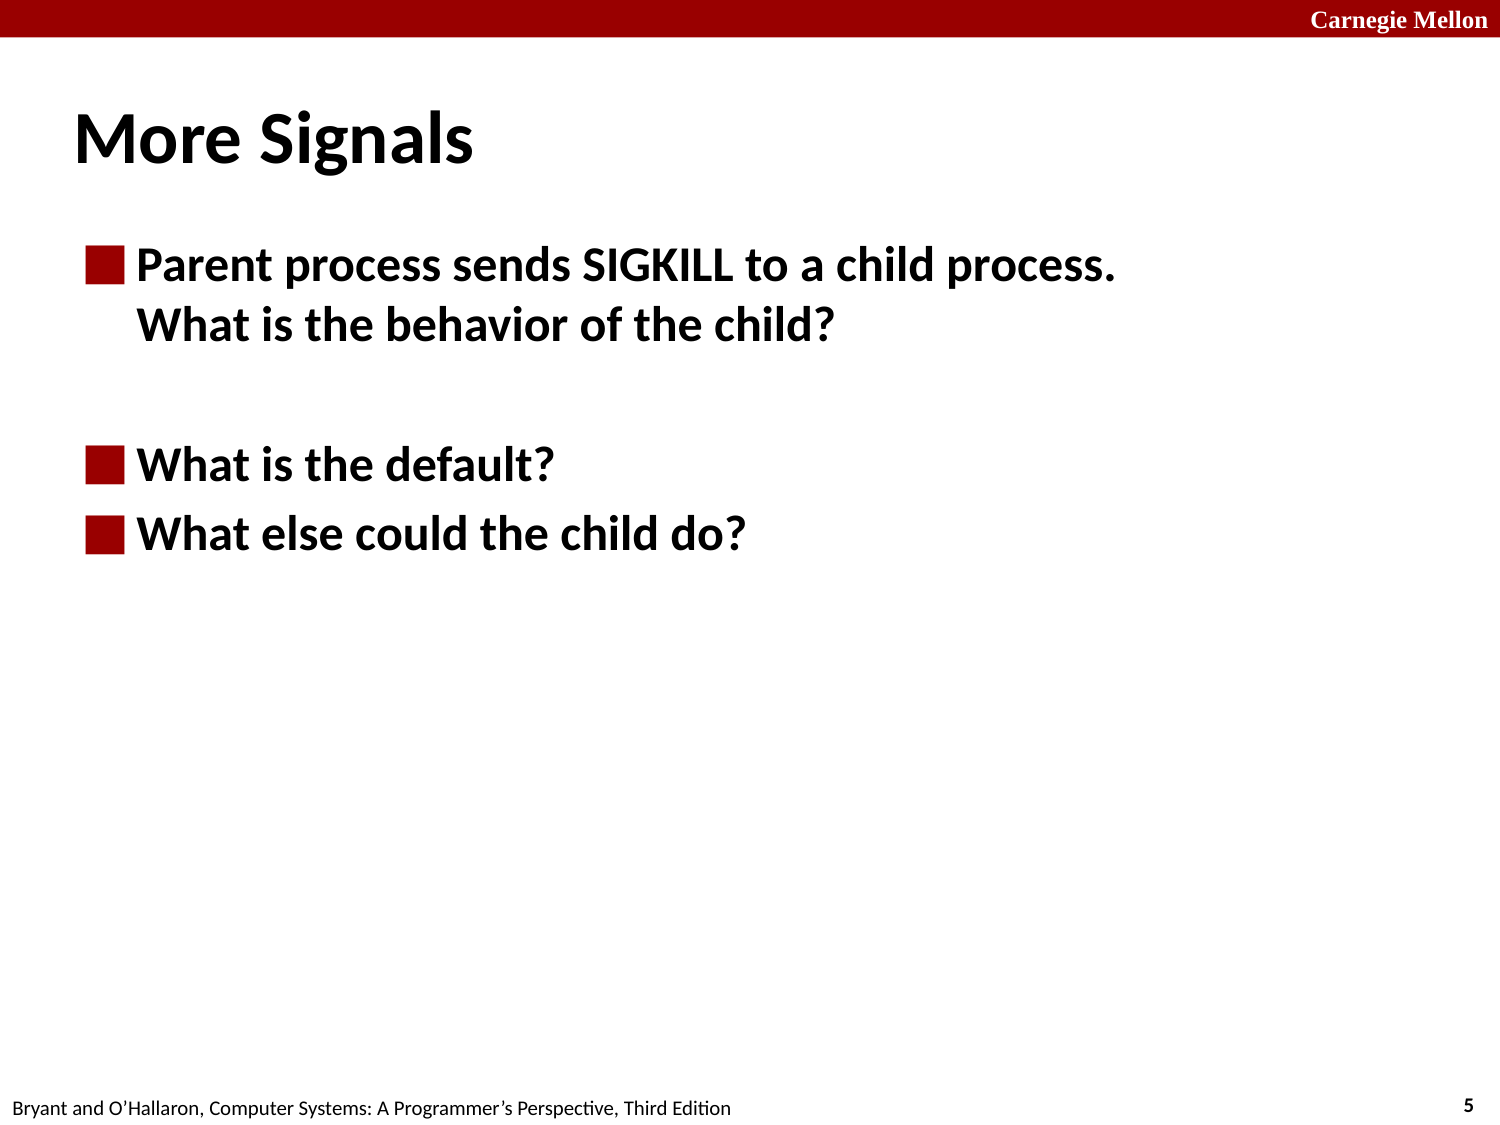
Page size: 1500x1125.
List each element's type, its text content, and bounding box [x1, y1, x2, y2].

title More Signals [58, 71, 1304, 197]
list Parent process sends SIGKILL to a child process. What is the behavior of the child? What is the default? What else could the child do? [65, 223, 1361, 1040]
